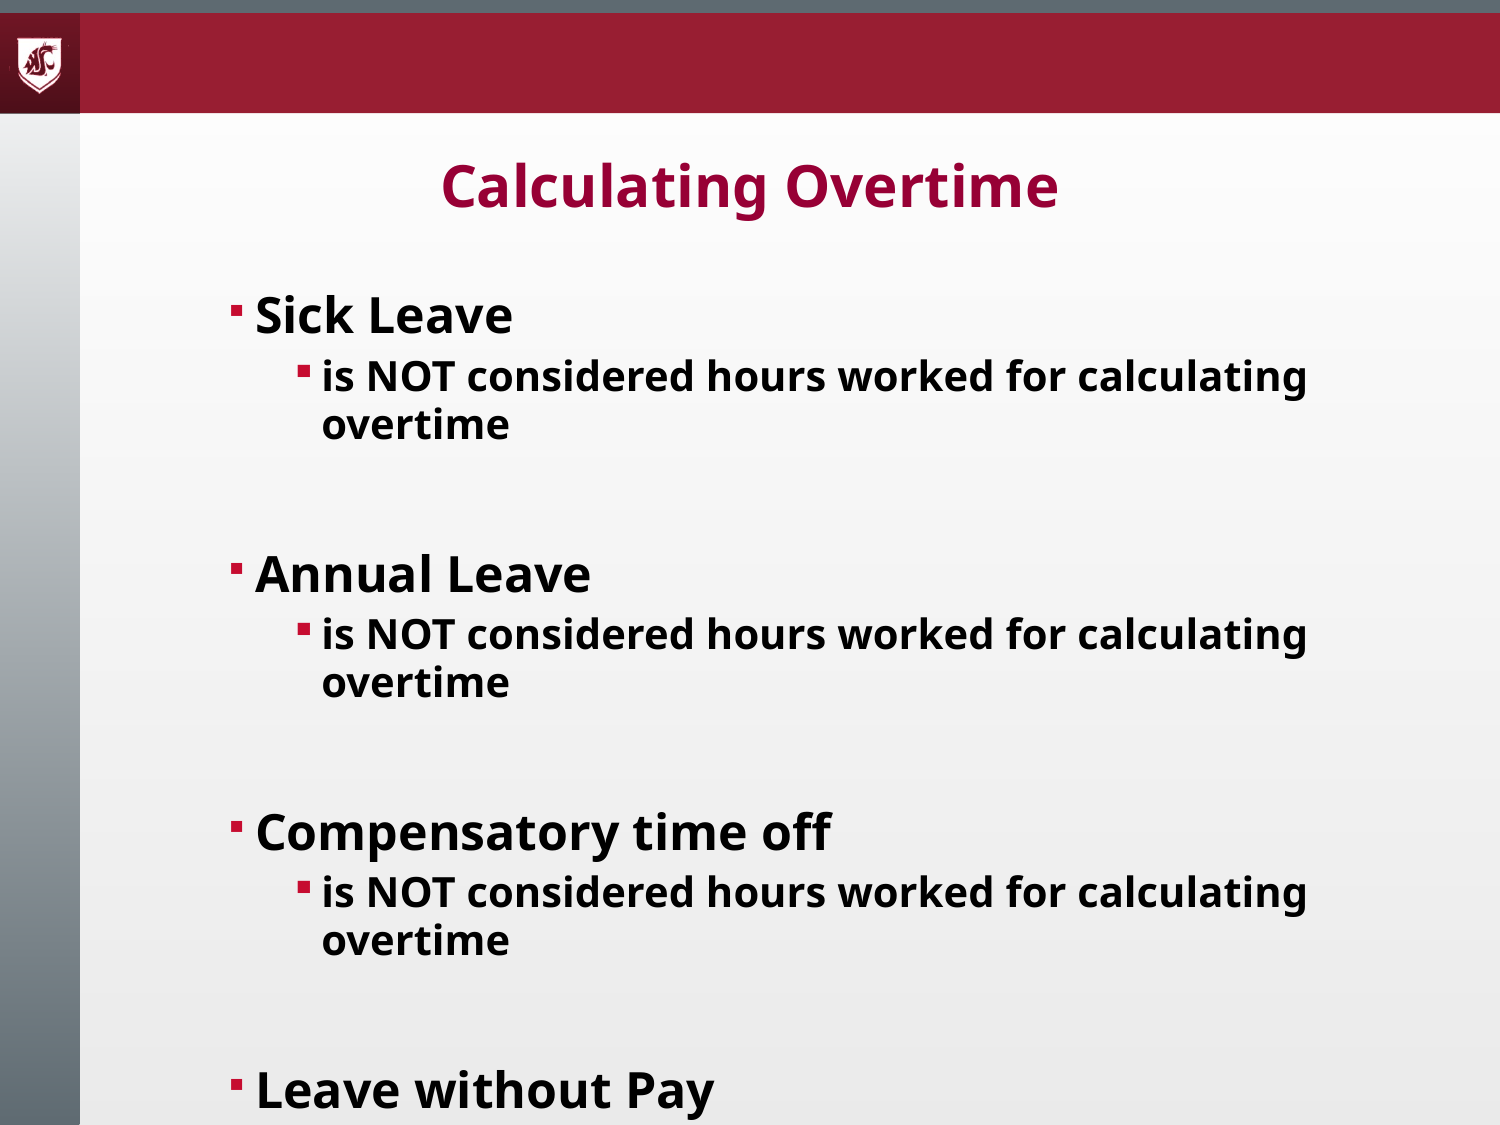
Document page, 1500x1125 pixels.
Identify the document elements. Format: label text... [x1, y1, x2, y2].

title Calculating Overtime [0, 149, 1500, 230]
picture [9, 27, 69, 100]
list Sick Leave is NOT considered hours worked for calculating overtime Annual Leave is NOT considered hours worked for calculating overtime Compensatory time off is NOT considered hours worked for calculating overtime Leave without Pay is NOT considered hours worked for calculating overtime [79, 230, 1401, 1020]
